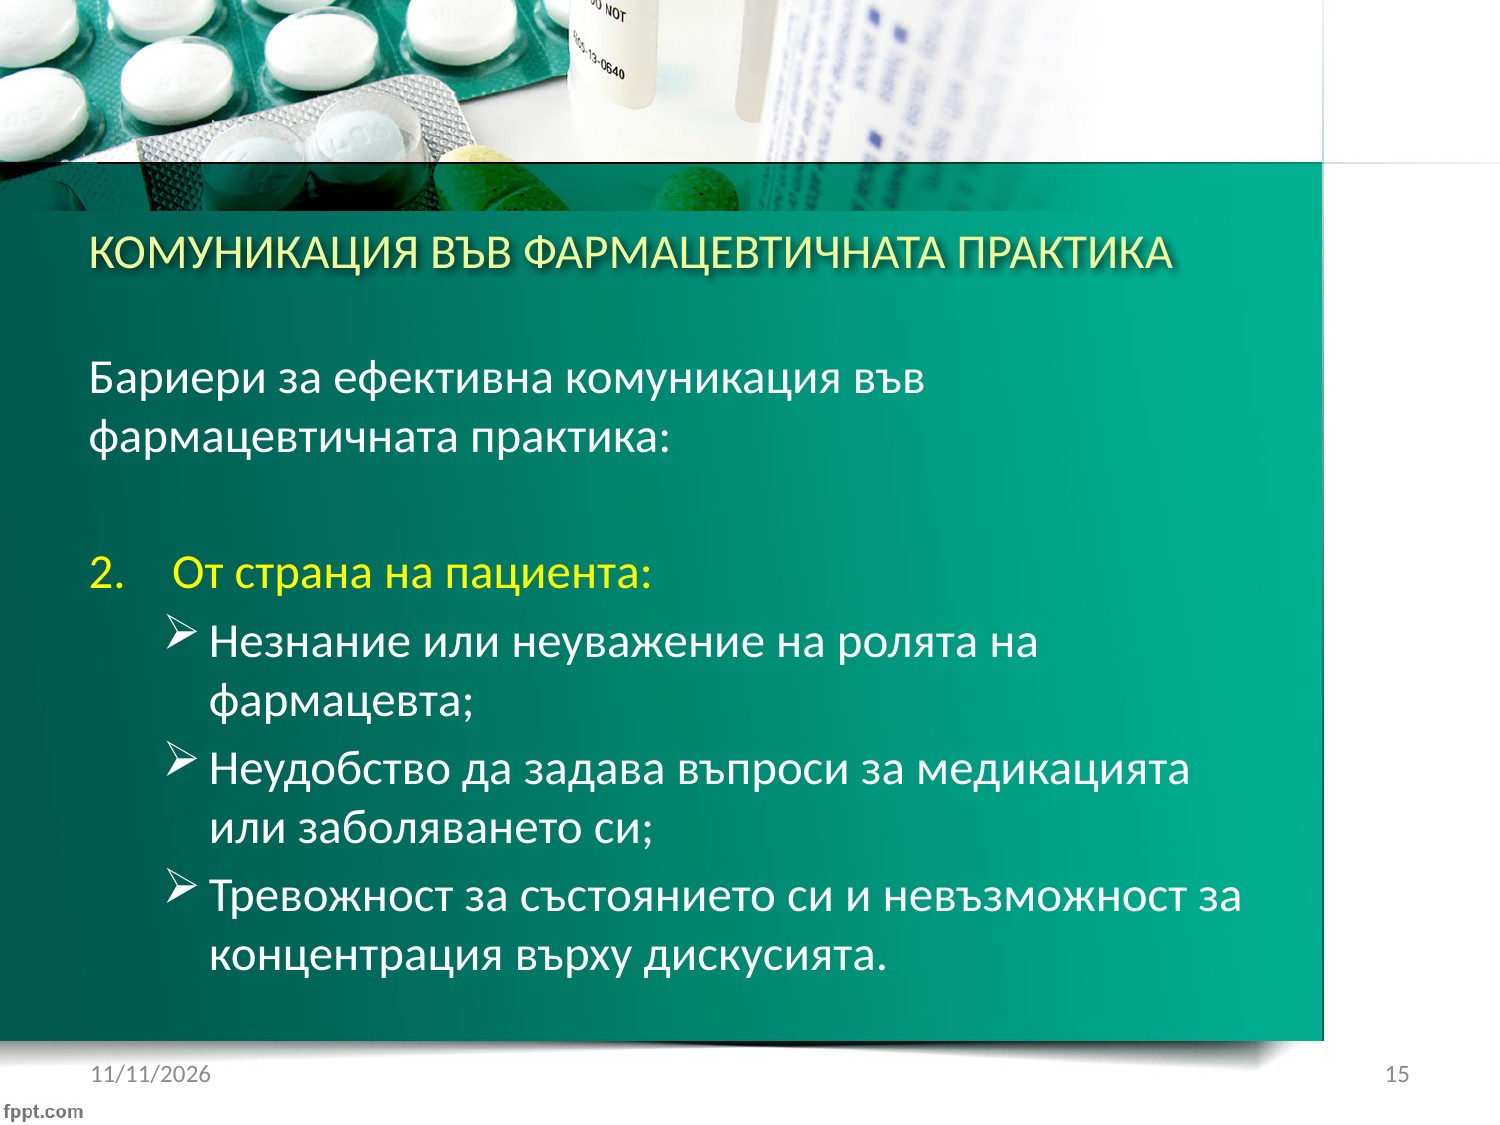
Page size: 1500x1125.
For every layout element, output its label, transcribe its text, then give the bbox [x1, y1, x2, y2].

picture [0, 0, 1500, 1125]
slide_number 15 [1074, 1042, 1425, 1103]
list Бариери за ефективна комуникация във фармацевтичната практика: От страна на пациента: Незнание или неуважение на ролята на фармацевта; Неудобство да задава въпроси за медикацията или заболяването си; Тревожност за състоянието си и невъзможност за концентрация върху дискусията. [73, 337, 1277, 989]
title КОМУНИКАЦИЯ ВЪВ ФАРМАЦЕВТИЧНАТА ПРАКТИКА [73, 211, 1424, 287]
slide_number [75, 1042, 425, 1103]
